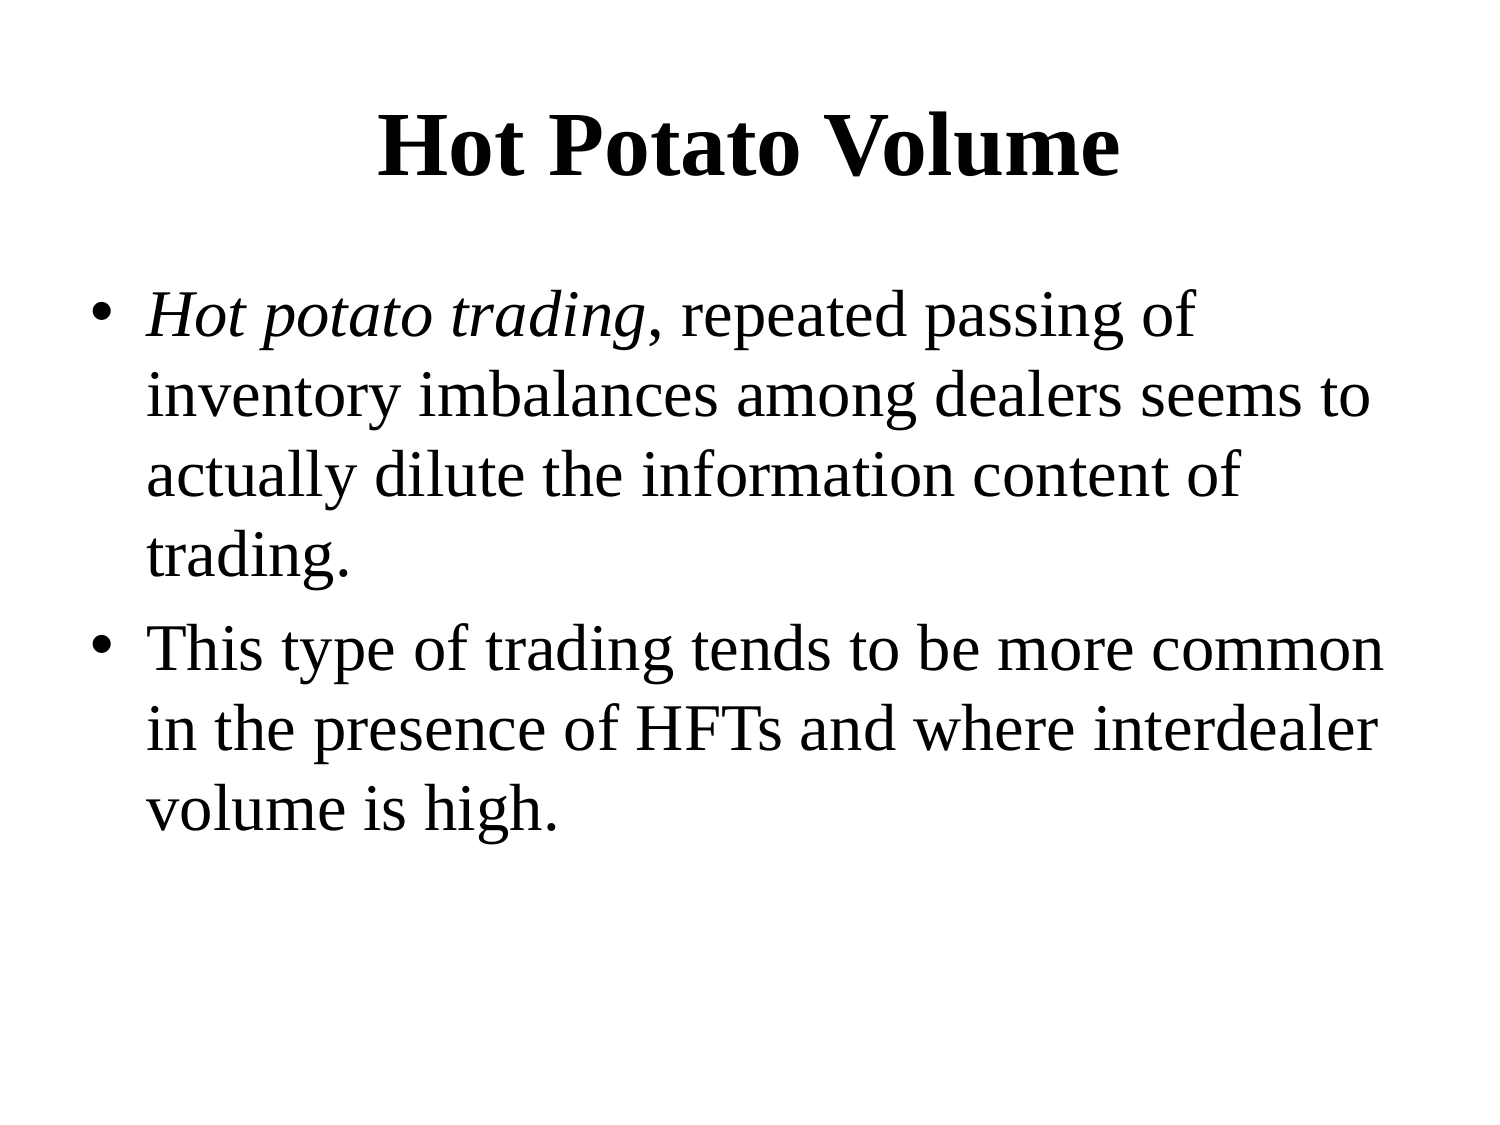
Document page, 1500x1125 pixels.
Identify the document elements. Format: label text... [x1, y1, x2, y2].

title Hot Potato Volume [75, 45, 1425, 233]
list Hot potato trading, repeated passing of inventory imbalances among dealers seems to actually dilute the information content of trading. This type of trading tends to be more common in the presence of HFTs and where interdealer volume is high. [75, 262, 1425, 1005]
